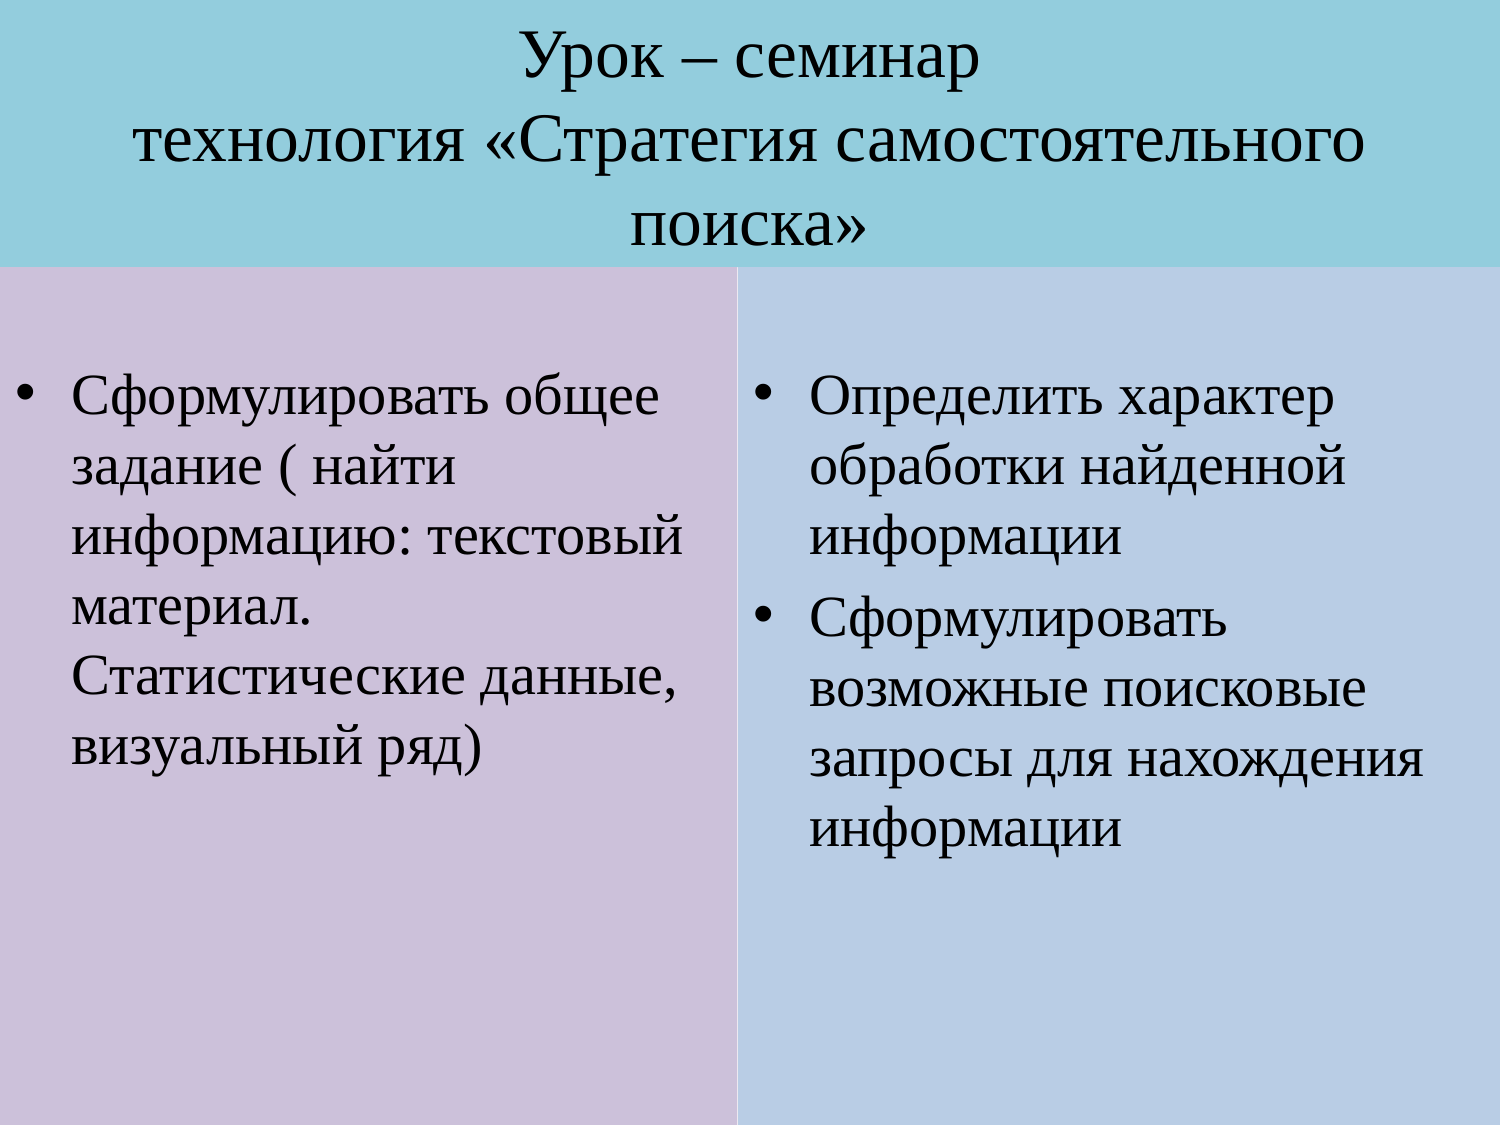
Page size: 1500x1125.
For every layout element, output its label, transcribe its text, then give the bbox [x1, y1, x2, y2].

title Урок – семинар технология «Стратегия самостоятельного поиска» [0, 0, 1500, 267]
list Определить характер обработки найденной информации Сформулировать возможные поисковые запросы для нахождения информации [738, 267, 1500, 1125]
list Сформулировать общее задание ( найти информацию: текстовый материал. Статистические данные, визуальный ряд) [0, 267, 738, 1125]
